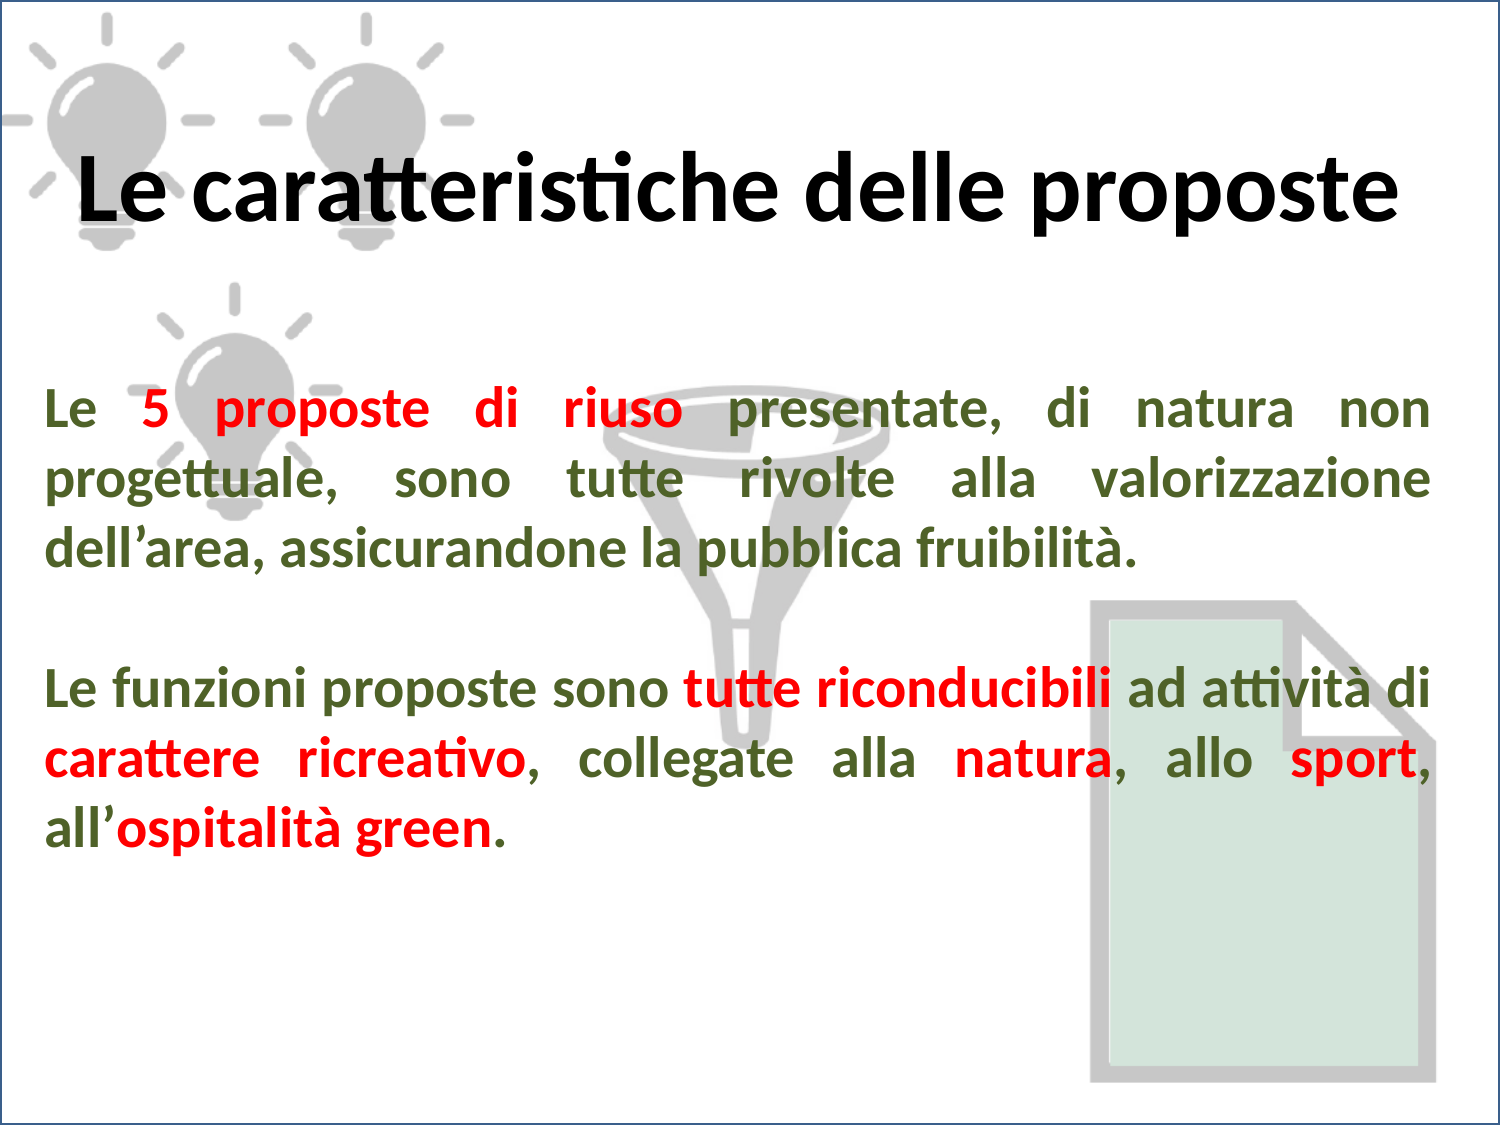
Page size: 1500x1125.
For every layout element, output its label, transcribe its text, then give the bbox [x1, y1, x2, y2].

text_box Le caratteristiche delle proposte [61, 113, 1417, 249]
text_box [0, 0, 1500, 1125]
text_box Le 5 proposte di riuso presentate, di natura non progettuale, sono tutte rivolte alla valorizzazione dell’area, assicurandone la pubblica fruibilità. Le funzioni proposte sono tutte riconducibili ad attività di carattere ricreativo, collegate alla natura, allo sport, all’ospitalità green. [29, 361, 1447, 927]
